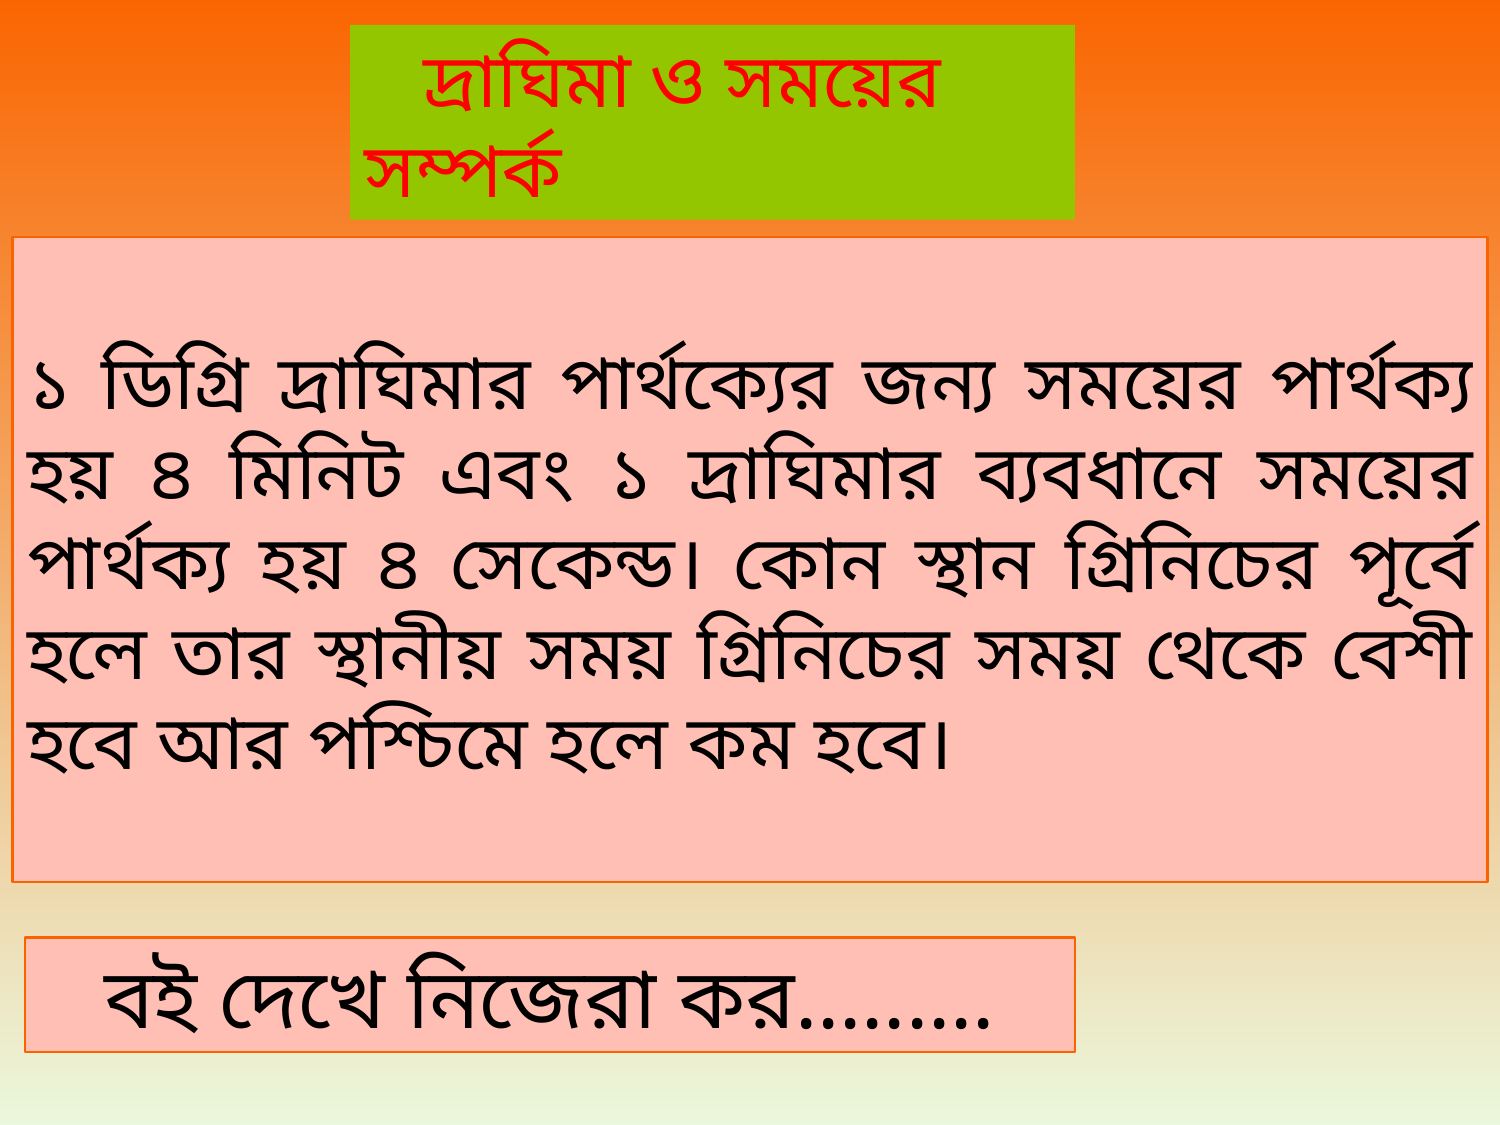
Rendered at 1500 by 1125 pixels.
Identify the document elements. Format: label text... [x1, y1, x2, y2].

text_box ১ ডিগ্রি দ্রাঘিমার পার্থক্যের জন্য সময়ের পার্থক্য হয় ৪ মিনিট এবং ১ দ্রাঘিমার ব্যবধানে সময়ের পার্থক্য হয় ৪ সেকেন্ড। কোন স্থান গ্রিনিচের পূর্বে হলে তার স্থানীয় সময় গ্রিনিচের সময় থেকে বেশী হবে আর পশ্চিমে হলে কম হবে। [11, 236, 1489, 883]
text_box দ্রাঘিমা ও সময়ের সম্পর্ক [350, 24, 1075, 220]
text_box বই দেখে নিজেরা কর......... [24, 936, 1076, 1053]
